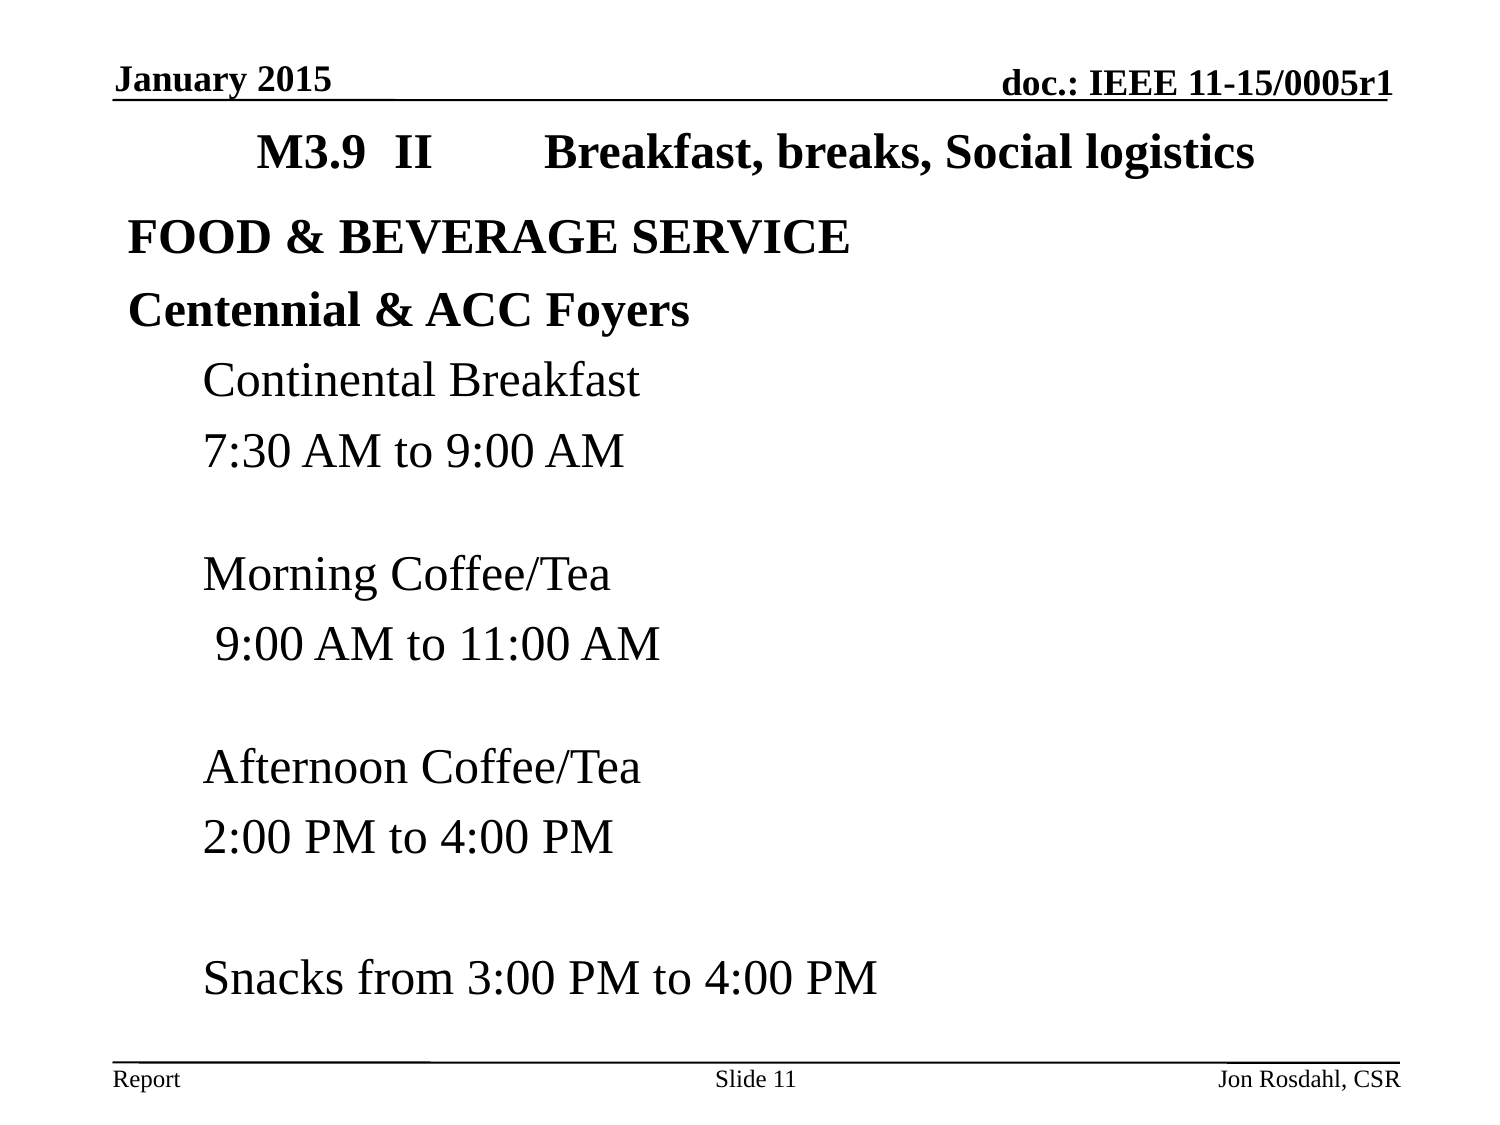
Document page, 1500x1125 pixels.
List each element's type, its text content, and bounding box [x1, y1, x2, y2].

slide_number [114, 54, 423, 100]
title M3.9 II Breakfast, breaks, Social logistics [112, 112, 1388, 185]
list FOOD & BEVERAGE SERVICE Centennial & ACC Foyers Continental Breakfast 7:30 AM to 9:00 AM Morning Coffee/Tea 9:00 AM to 11:00 AM Afternoon Coffee/Tea 2:00 PM to 4:00 PM Snacks from 3:00 PM to 4:00 PM [112, 196, 1389, 1071]
slide_number Slide 11 [712, 1061, 800, 1123]
footer Jon Rosdahl, CSR [878, 1061, 1402, 1093]
